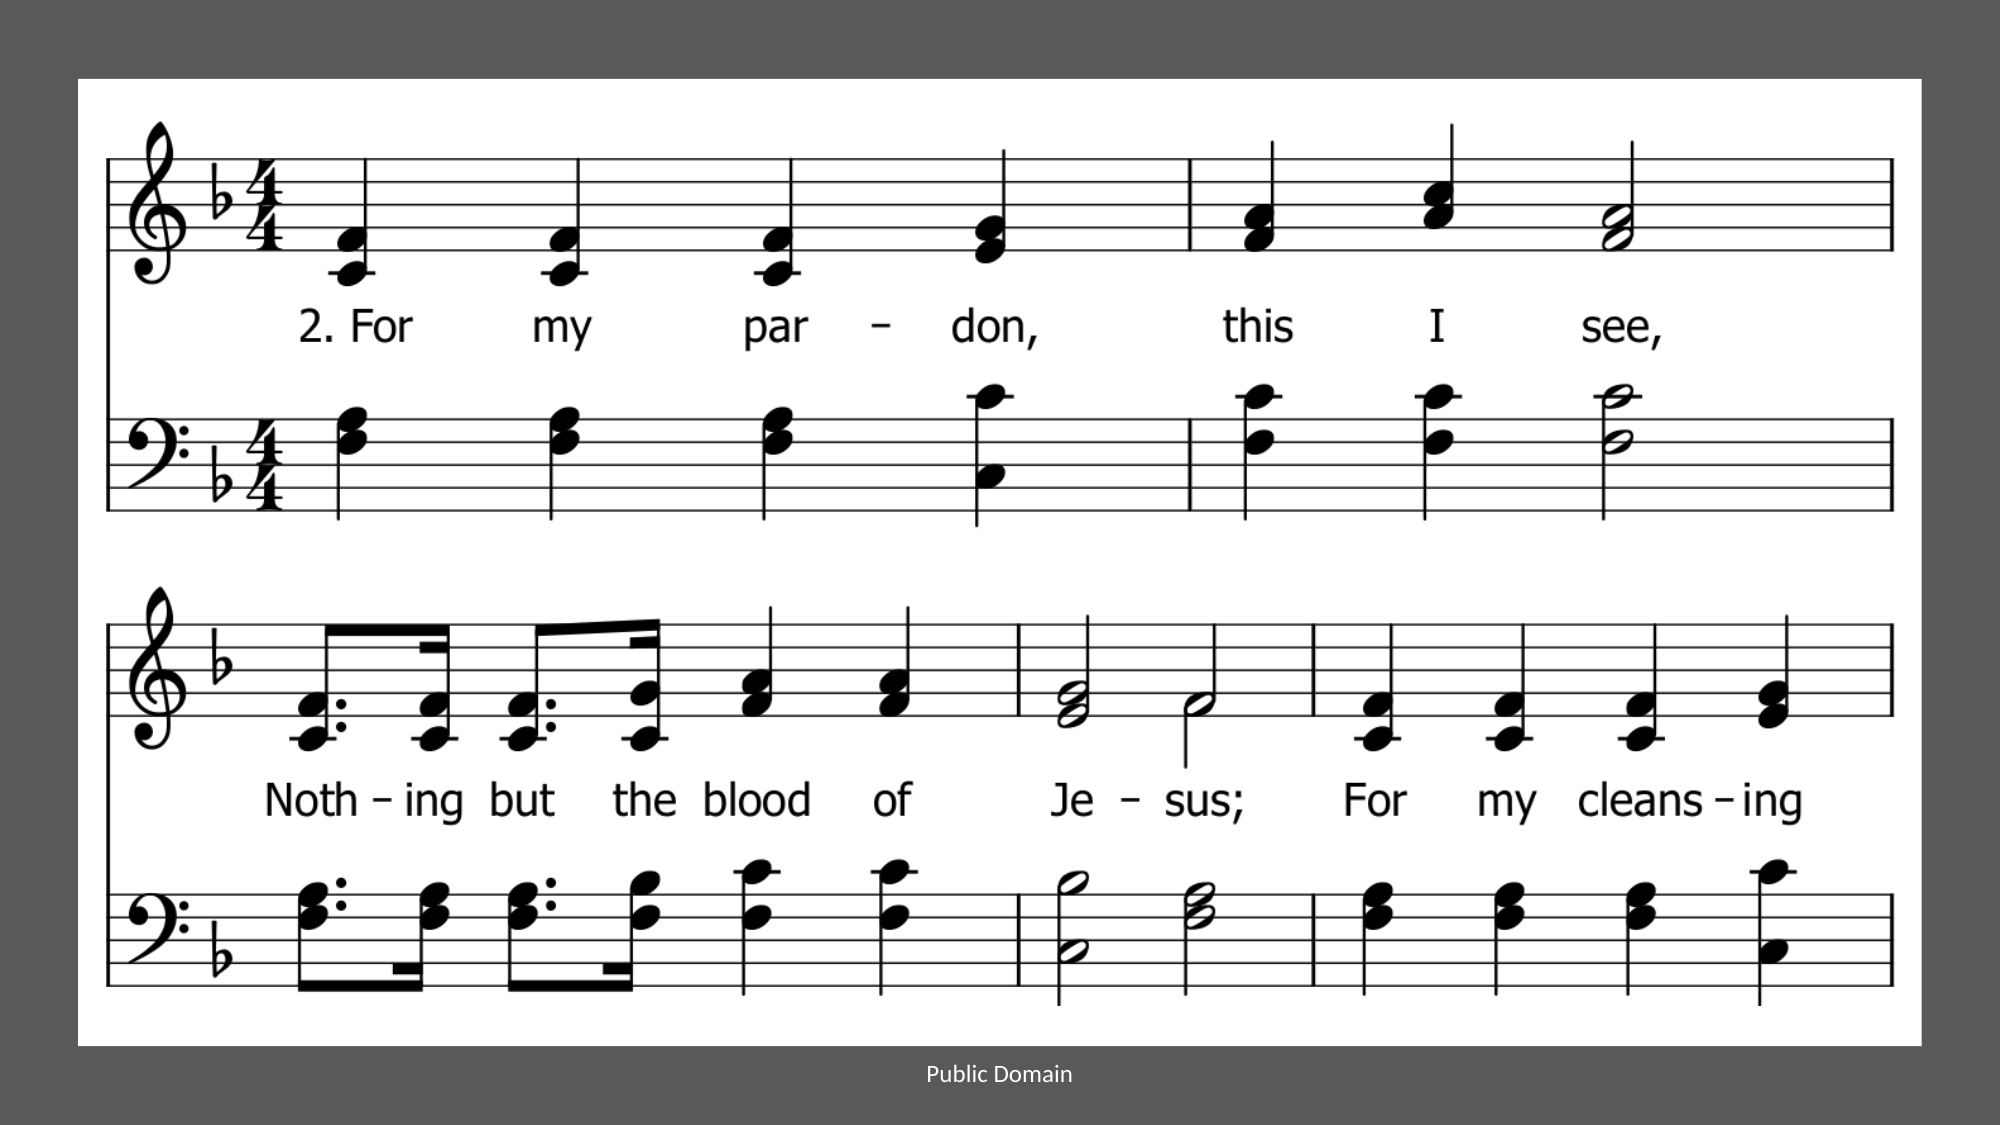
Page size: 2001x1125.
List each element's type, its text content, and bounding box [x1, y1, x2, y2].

text_box [0, 0, 2000, 1125]
text_box [77, 78, 1923, 1047]
picture [105, 119, 1895, 1006]
footer Public Domain [662, 1042, 1338, 1103]
